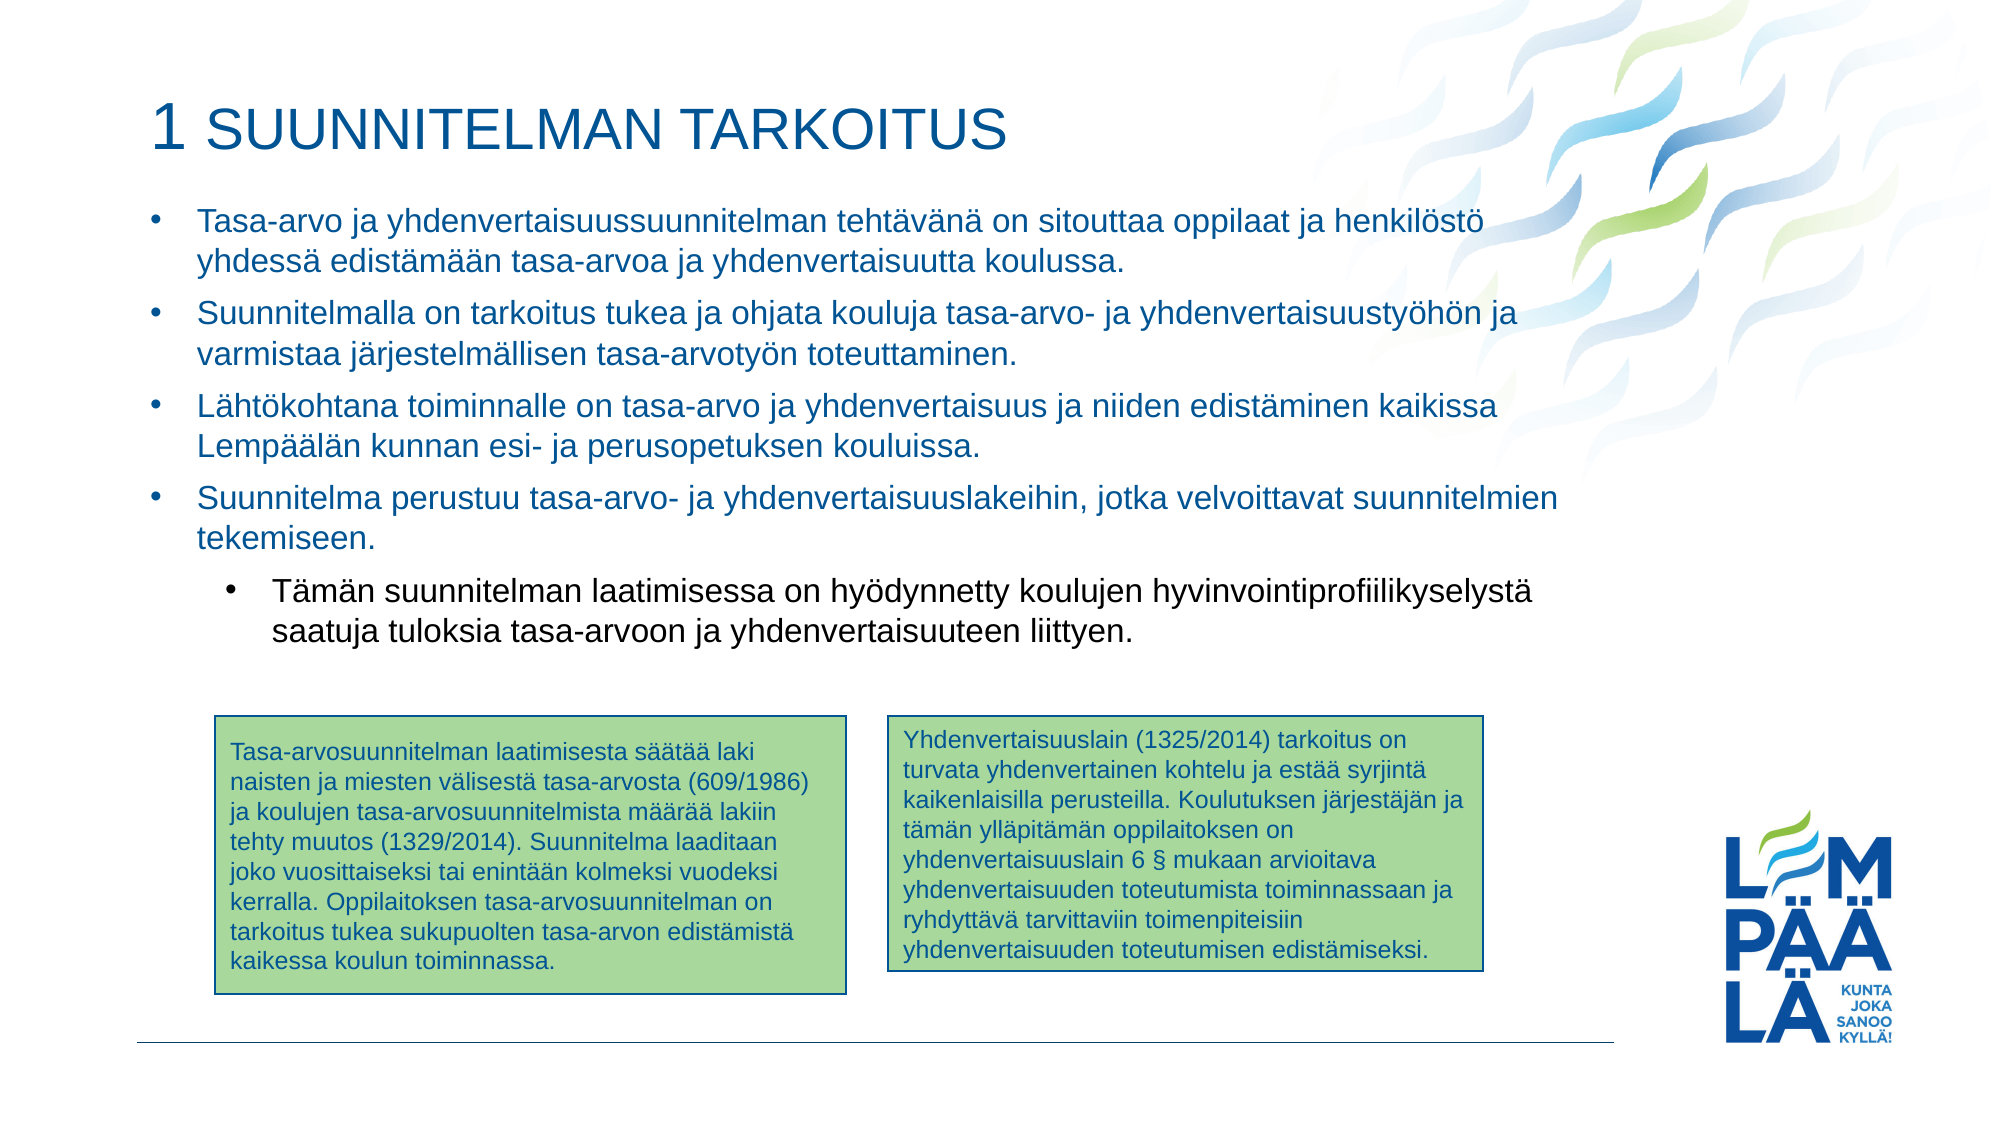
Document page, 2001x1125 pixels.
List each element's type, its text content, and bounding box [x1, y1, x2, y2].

text_box 1 SUUNNITELMAN TARKOITUS [135, 76, 1257, 171]
picture [1695, 779, 1923, 1074]
picture [1256, 0, 2000, 486]
text_box Tasa-arvosuunnitelman laatimisesta säätää laki naisten ja miesten välisestä tasa-arvosta (609/1986) ja koulujen tasa-arvosuunnitelmista määrää lakiin tehty muutos (1329/2014). Suunnitelma laaditaan joko vuosittaiseksi tai enintään kolmeksi vuodeksi kerralla. Oppilaitoksen tasa-arvosuunnitelman on tarkoitus tukea sukupuolten tasa-arvon edistämistä kaikessa koulun toiminnassa. [214, 715, 847, 995]
text_box Tasa-arvo ja yhdenvertaisuussuunnitelman tehtävänä on sitouttaa oppilaat ja henkilöstö yhdessä edistämään tasa-arvoa ja yhdenvertaisuutta koulussa. Suunnitelmalla on tarkoitus tukea ja ohjata kouluja tasa-arvo- ja yhdenvertaisuustyöhön ja varmistaa järjestelmällisen tasa-arvotyön toteuttaminen. Lähtökohtana toiminnalle on tasa-arvo ja yhdenvertaisuus ja niiden edistäminen kaikissa Lempäälän kunnan esi- ja perusopetuksen kouluissa. Suunnitelma perustuu tasa-arvo- ja yhdenvertaisuuslakeihin, jotka velvoittavat suunnitelmien tekemiseen. Tämän suunnitelman laatimisessa on hyödynnetty koulujen hyvinvointiprofiilikyselystä saatuja tuloksia tasa-arvoon ja yhdenvertaisuuteen liittyen. [135, 191, 1625, 656]
text_box Yhdenvertaisuuslain (1325/2014) tarkoitus on turvata yhdenvertainen kohtelu ja estää syrjintä kaikenlaisilla perusteilla. Koulutuksen järjestäjän ja tämän ylläpitämän oppilaitoksen on yhdenvertaisuuslain 6 § mukaan arvioitava yhdenvertaisuuden toteutumista toiminnassaan ja ryhdyttävä tarvittaviin toimenpiteisiin yhdenvertaisuuden toteutumisen edistämiseksi. [887, 715, 1484, 972]
